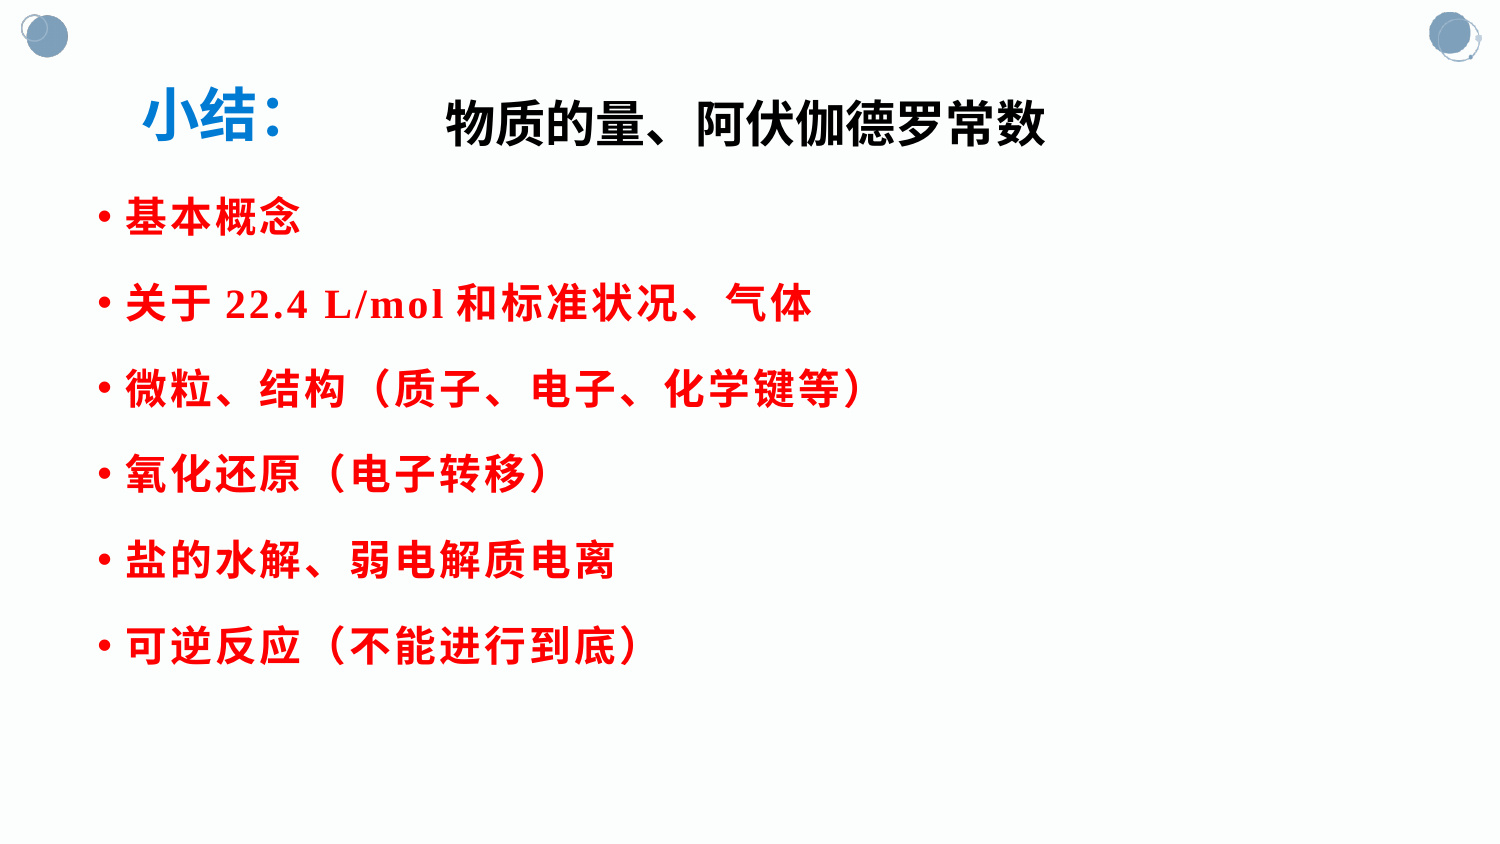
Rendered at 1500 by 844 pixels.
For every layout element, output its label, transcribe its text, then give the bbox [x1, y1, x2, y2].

text_box 物质的量、阿伏伽德罗常数 [431, 84, 1061, 160]
text_box 小结： [127, 70, 366, 156]
picture [1411, 0, 1500, 73]
picture [0, 0, 89, 73]
list 基本概念 关于22.4 L/mol和标准状况、气体 微粒、结构（质子、电子、化学键等） 氧化还原（电子转移） 盐的水解、弱电解质电离 可逆反应（不能进行到底） [82, 117, 1418, 781]
